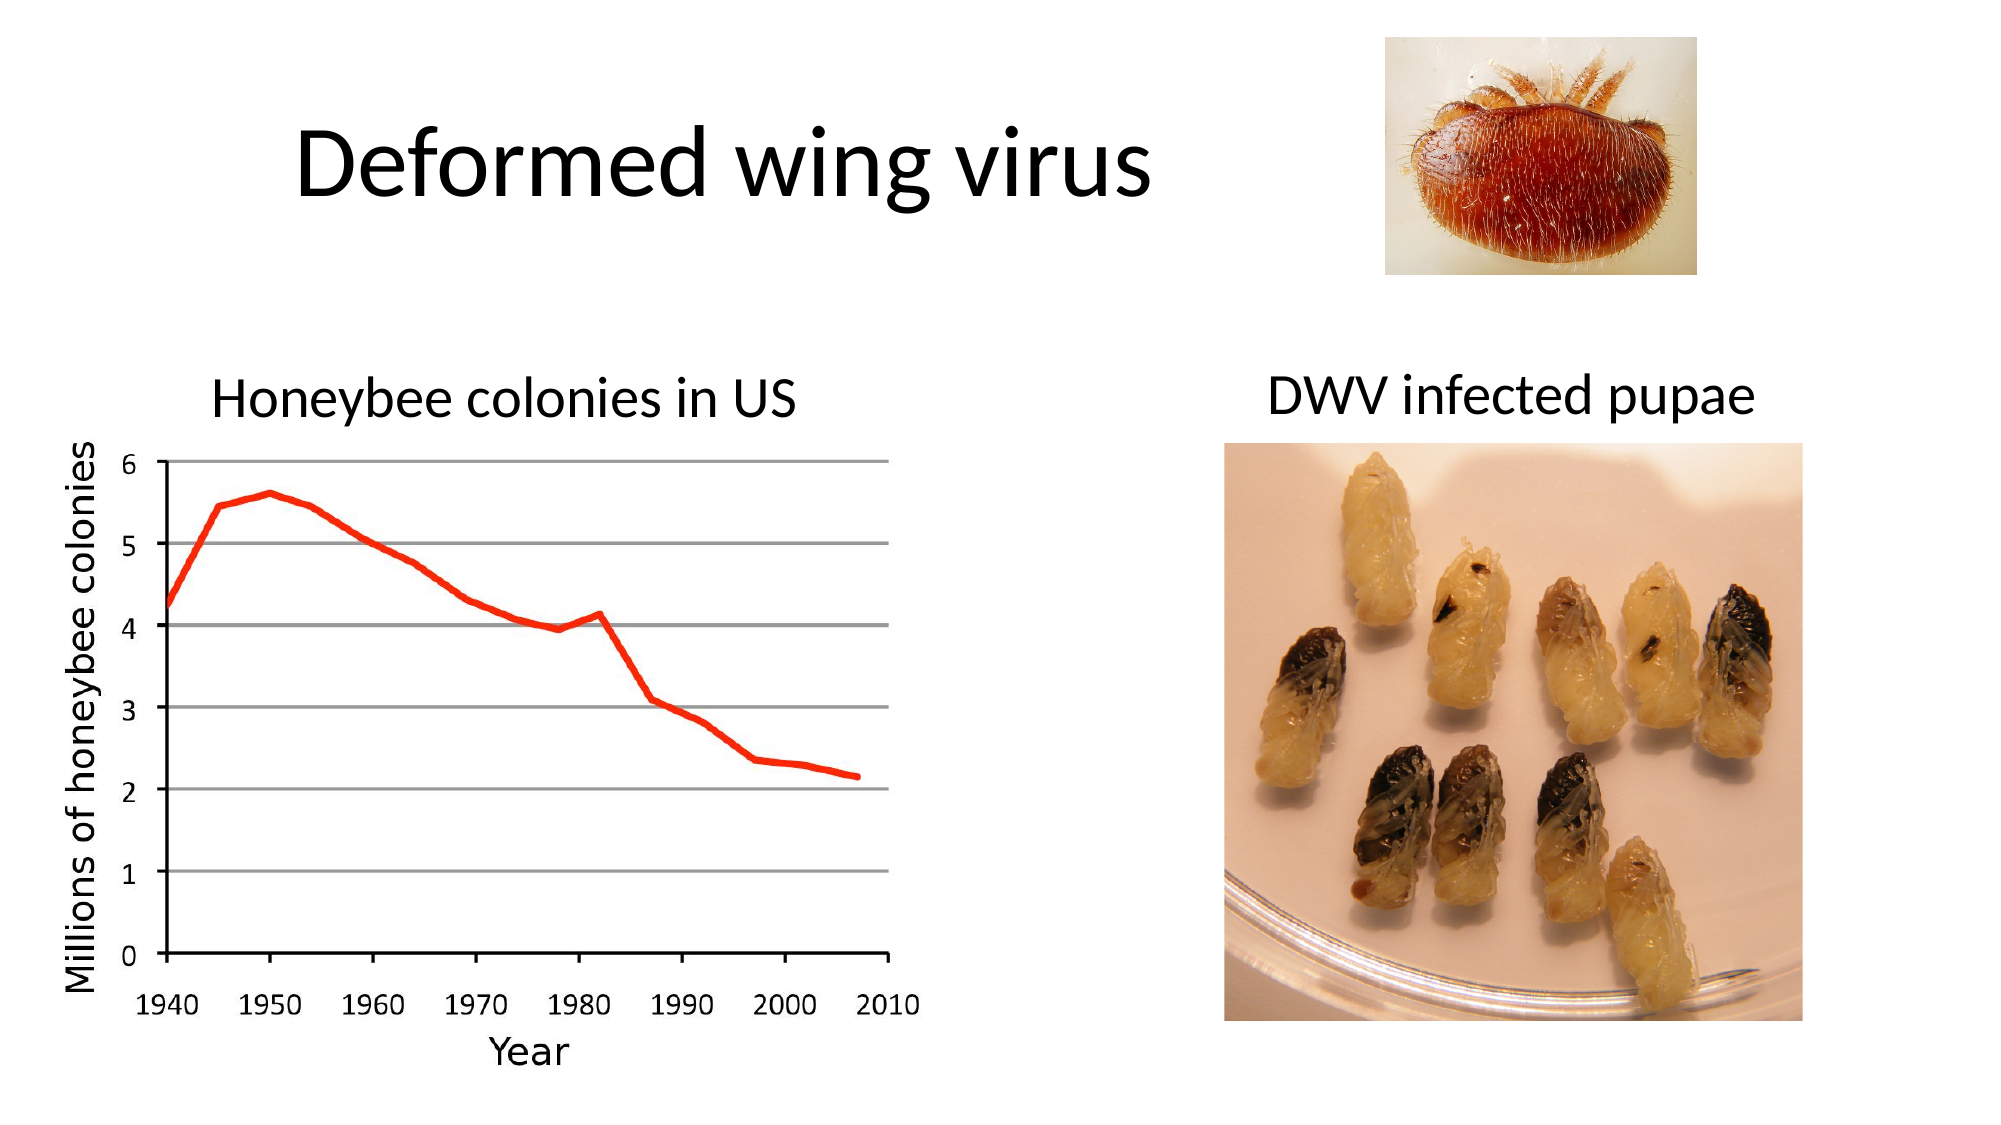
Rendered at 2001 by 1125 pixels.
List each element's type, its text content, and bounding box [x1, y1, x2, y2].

text_box Deformed wing virus [134, 86, 1314, 224]
picture [42, 432, 942, 1079]
picture [1224, 443, 1803, 1022]
text_box DWV infected pupae [1211, 348, 1814, 434]
text_box Honeybee colonies in US [131, 350, 879, 431]
picture [1385, 37, 1697, 275]
